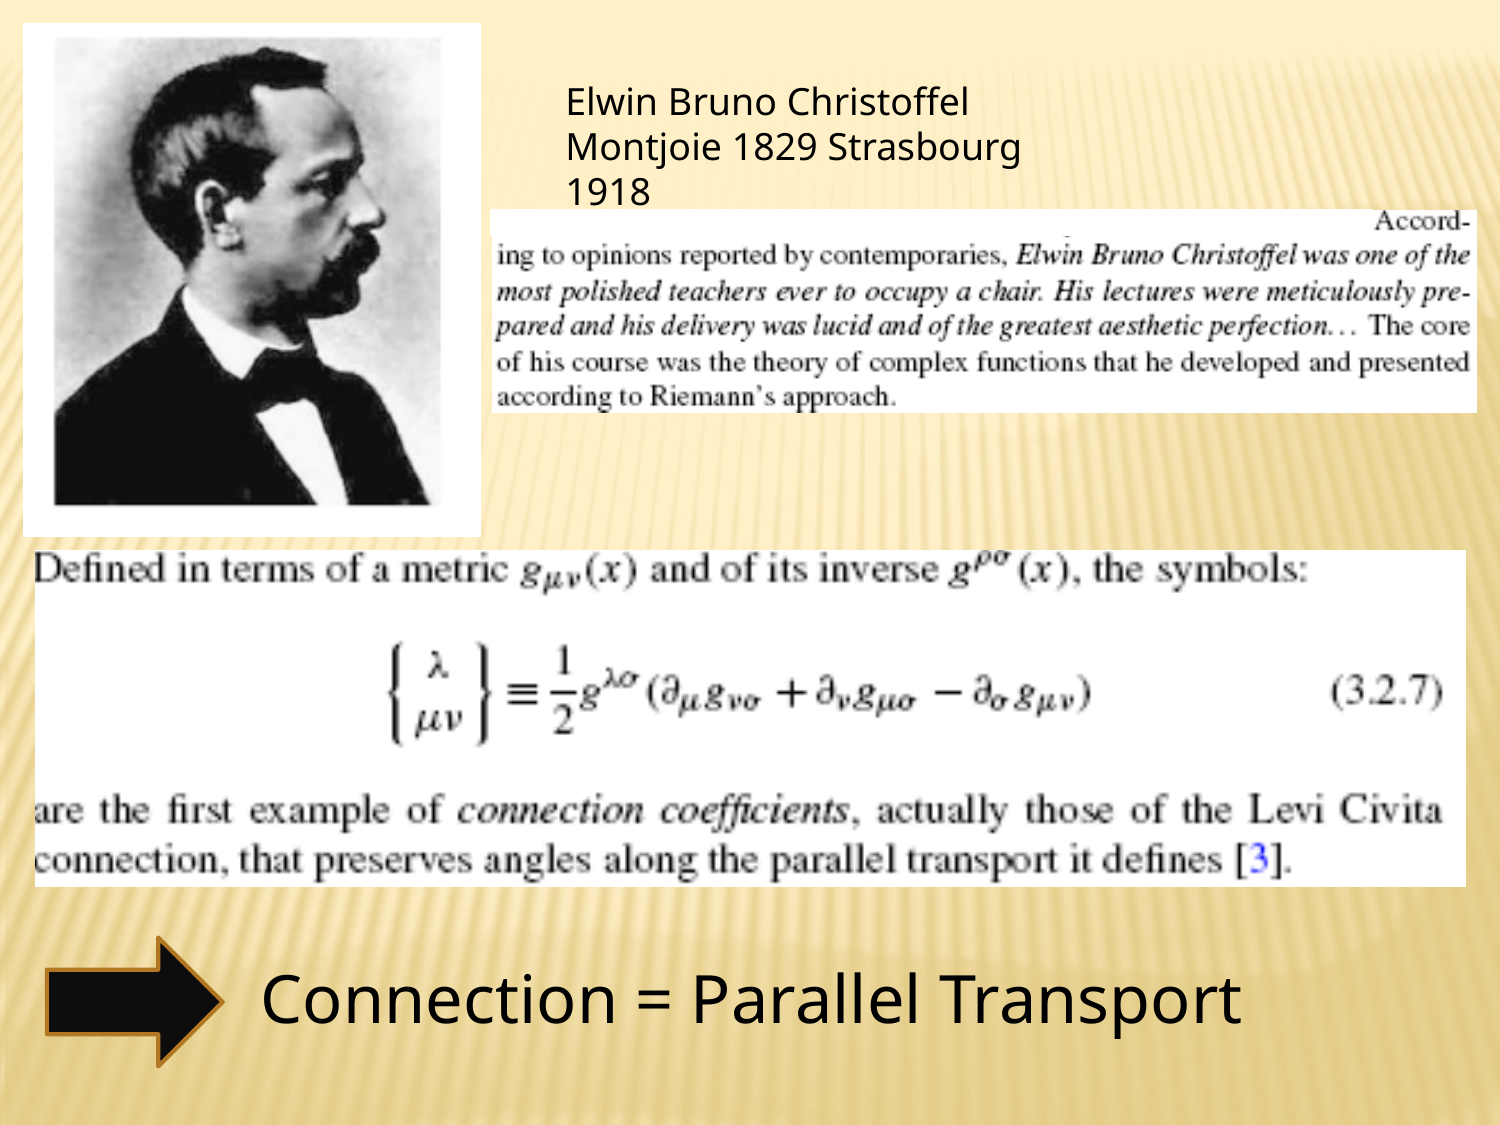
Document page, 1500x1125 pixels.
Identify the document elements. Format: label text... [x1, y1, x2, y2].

text_box Connection = Parallel Transport [246, 949, 1407, 1044]
picture [491, 210, 1477, 414]
picture [23, 23, 481, 538]
text_box [44, 935, 225, 1069]
text_box Elwin Bruno Christoffel Montjoie 1829 Strasbourg 1918 [550, 70, 1090, 208]
picture [34, 550, 1467, 887]
